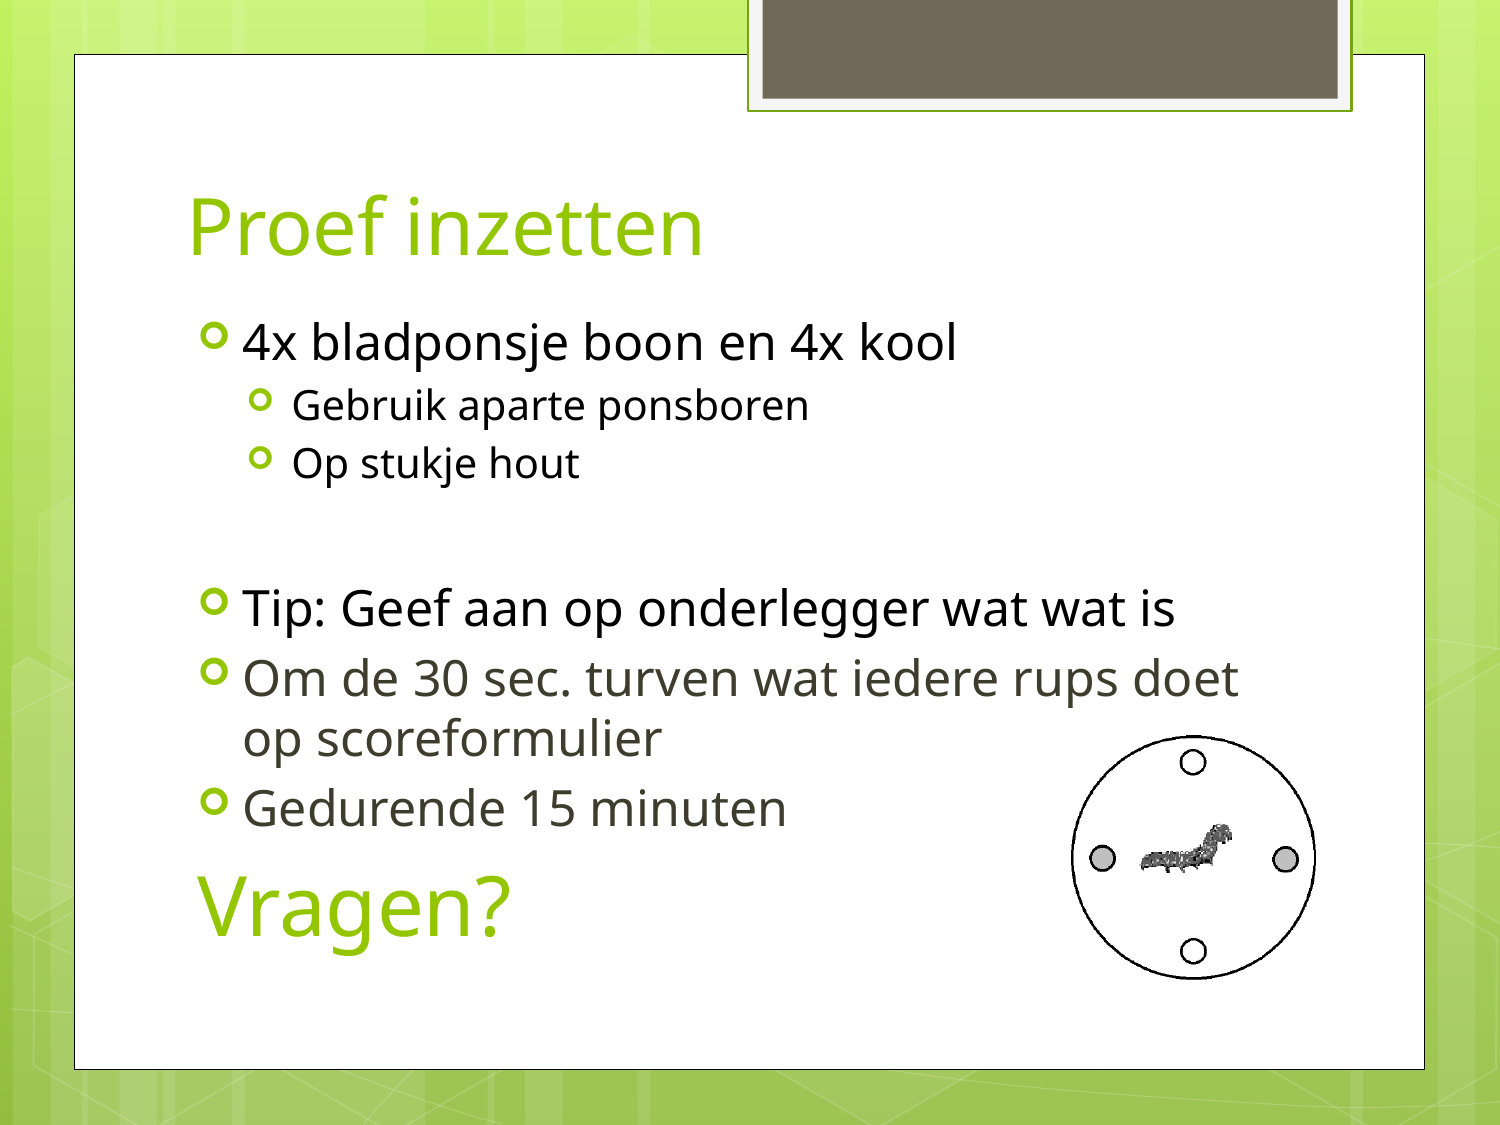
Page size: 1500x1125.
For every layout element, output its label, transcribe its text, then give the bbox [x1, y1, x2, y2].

title Proef inzetten [171, 168, 1324, 279]
list 4x bladponsje boon en 4x kool Gebruik aparte ponsboren Op stukje hout Tip: Geef aan op onderlegger wat wat is Om de 30 sec. turven wat iedere rups doet op scoreformulier Gedurende 15 minuten Vragen? [171, 302, 1365, 1024]
picture [1056, 727, 1327, 989]
